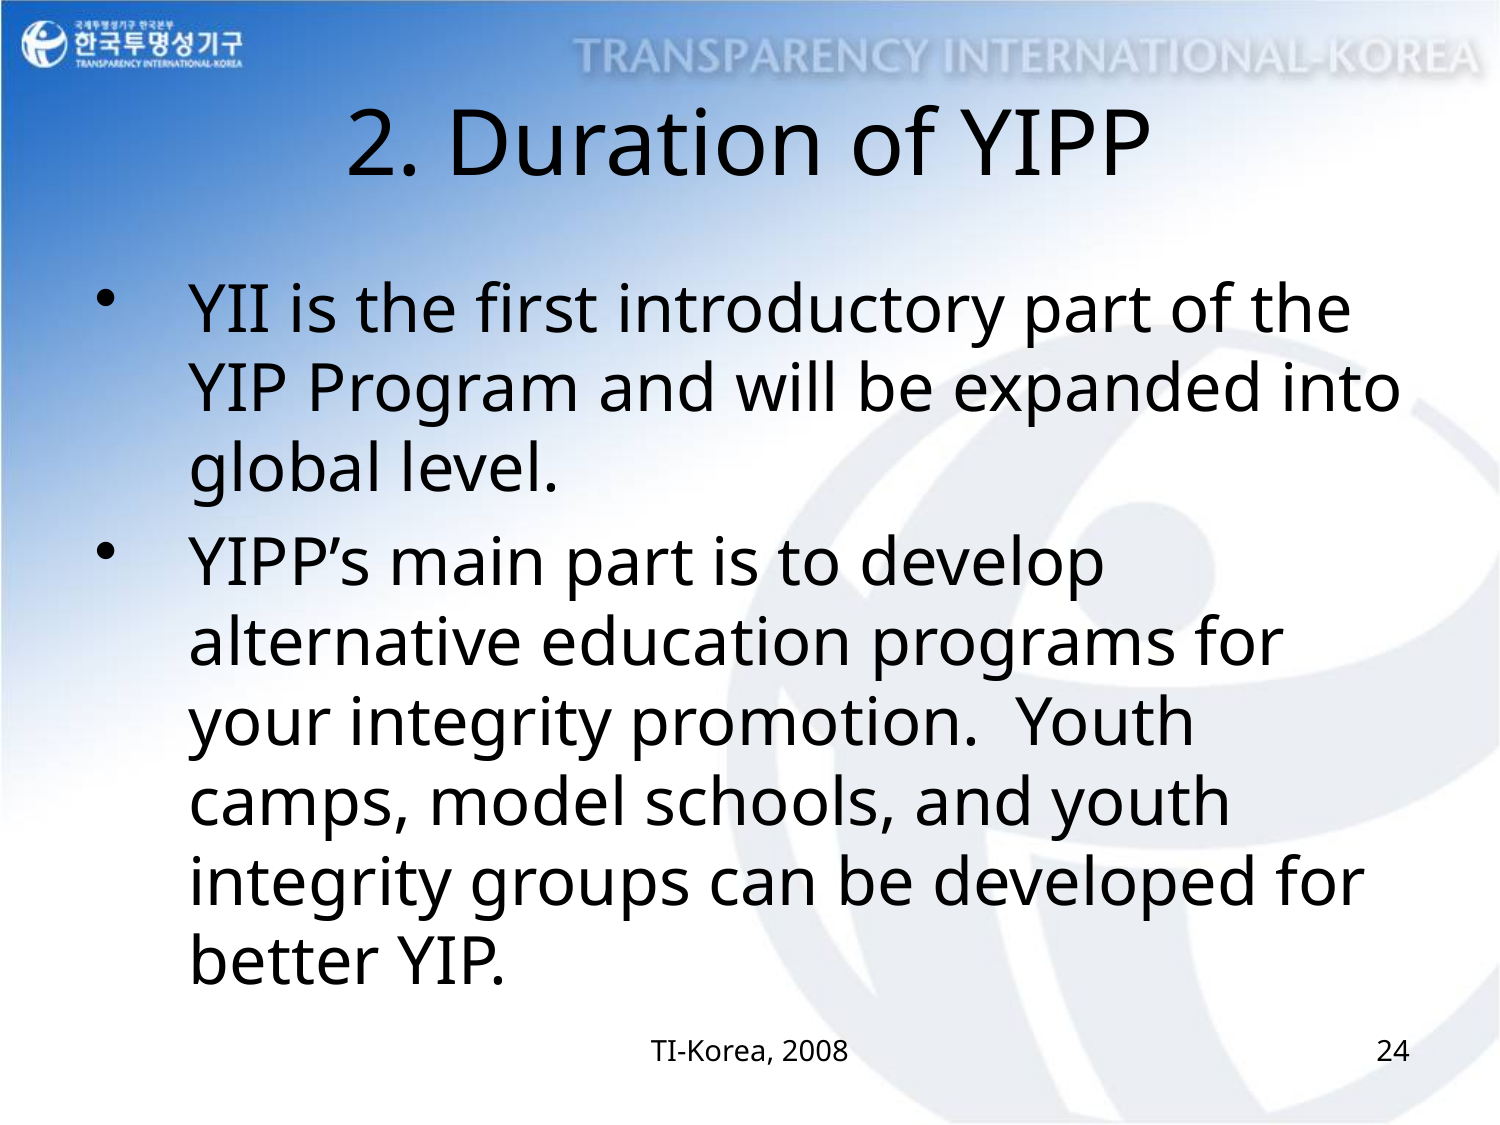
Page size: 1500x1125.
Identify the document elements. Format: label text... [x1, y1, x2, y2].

title 2. Duration of YIPP [74, 44, 1426, 233]
slide_number 24 [1074, 1024, 1426, 1103]
list YII is the first introductory part of the YIP Program and will be expanded into global level. YIPP’s main part is to develop alternative education programs for your integrity promotion. Youth camps, model schools, and youth integrity groups can be developed for better YIP. [79, 257, 1430, 1006]
footer TI-Korea, 2008 [512, 1024, 988, 1103]
picture [0, 0, 1500, 1125]
